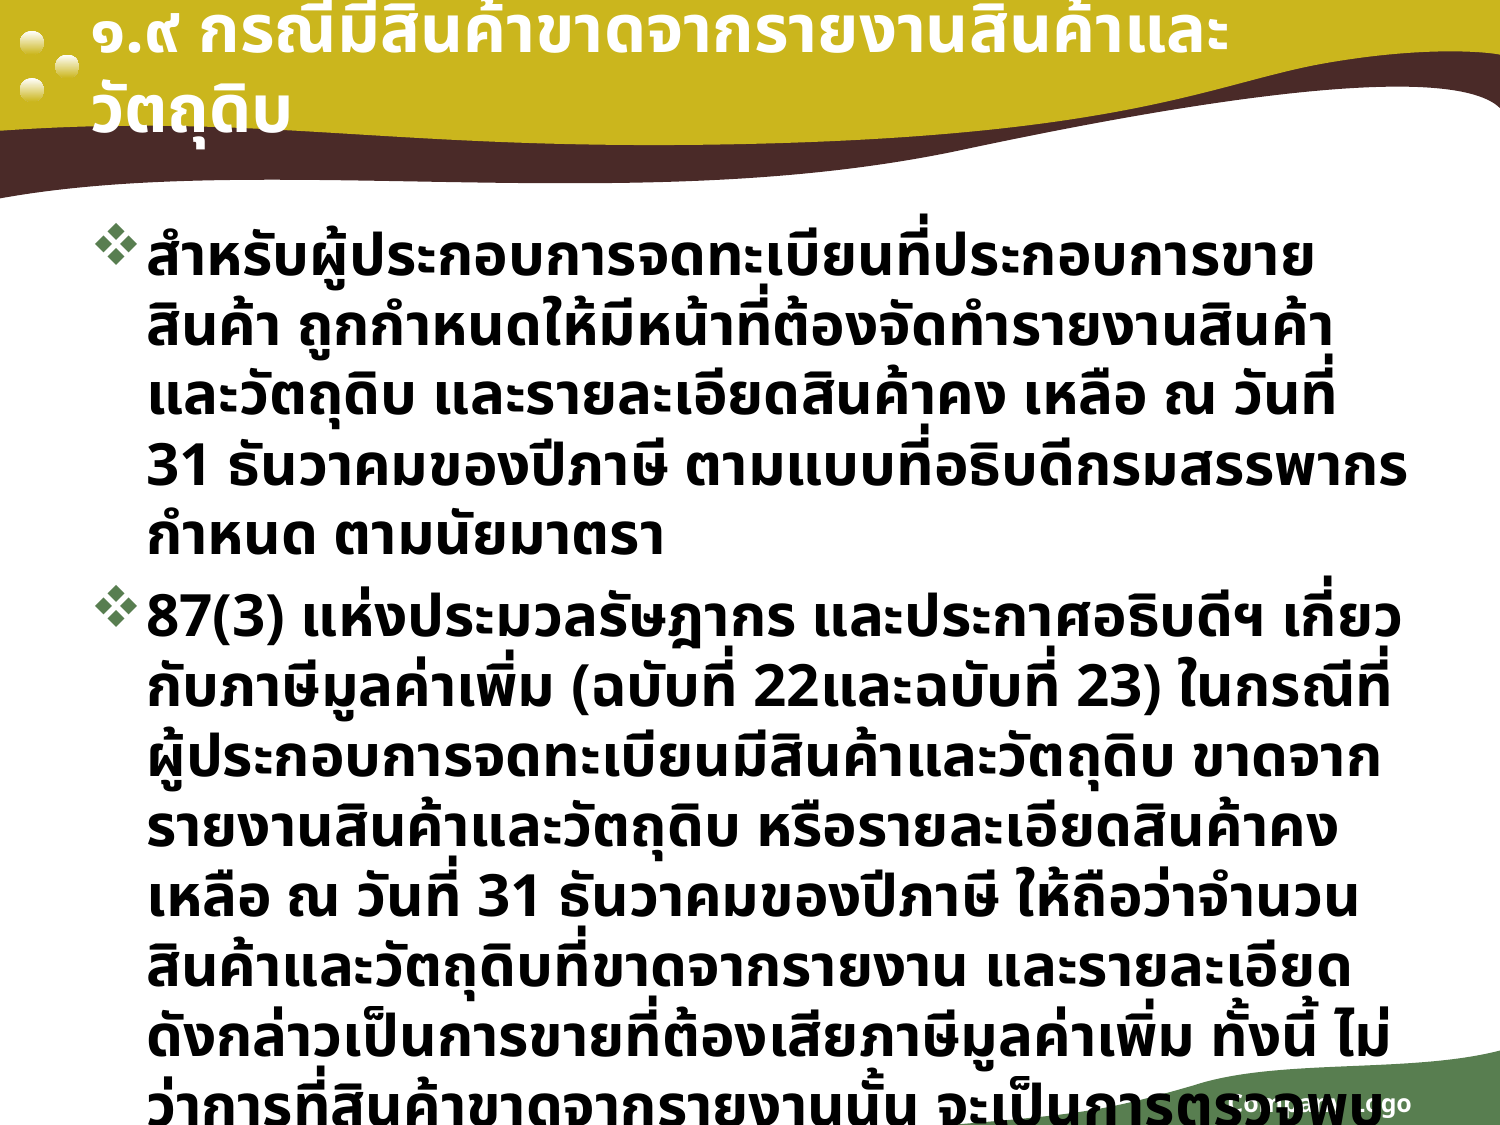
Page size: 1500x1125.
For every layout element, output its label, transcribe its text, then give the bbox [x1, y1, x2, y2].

title ๑.๙ กรณีมีสินค้าขาดจากรายงานสินค้าและวัตถุดิบ [74, 19, 1438, 113]
list สำหรับผู้ประกอบการจดทะเบียนที่ประกอบการขายสินค้า ถูกกำหนดให้มีหน้าที่ต้องจัดทำรายงานสินค้าและวัตถุดิบ และรายละเอียดสินค้าคง เหลือ ณ วันที่ 31 ธันวาคมของปีภาษี ตามแบบที่อธิบดีกรมสรรพากรกำหนด ตามนัยมาตรา 87(3) แห่งประมวลรัษฎากร และประกาศอธิบดีฯ เกี่ยวกับภาษีมูลค่าเพิ่ม (ฉบับที่ 22และฉบับที่ 23) ในกรณีที่ผู้ประกอบการจดทะเบียนมีสินค้าและวัตถุดิบ ขาดจากรายงานสินค้าและวัตถุดิบ หรือรายละเอียดสินค้าคงเหลือ ณ วันที่ 31 ธันวาคมของปีภาษี ให้ถือว่าจำนวนสินค้าและวัตถุดิบที่ขาดจากรายงาน และรายละเอียดดังกล่าวเป็นการขายที่ต้องเสียภาษีมูลค่าเพิ่ม ทั้งนี้ ไม่ว่าการที่สินค้าขาดจากรายงานนั้น จะเป็นการตรวจพบโดยผู้ประกอบการจดทะเบียน หรือเจ้าพนักงานประเมินก็ตาม [74, 208, 1426, 1063]
